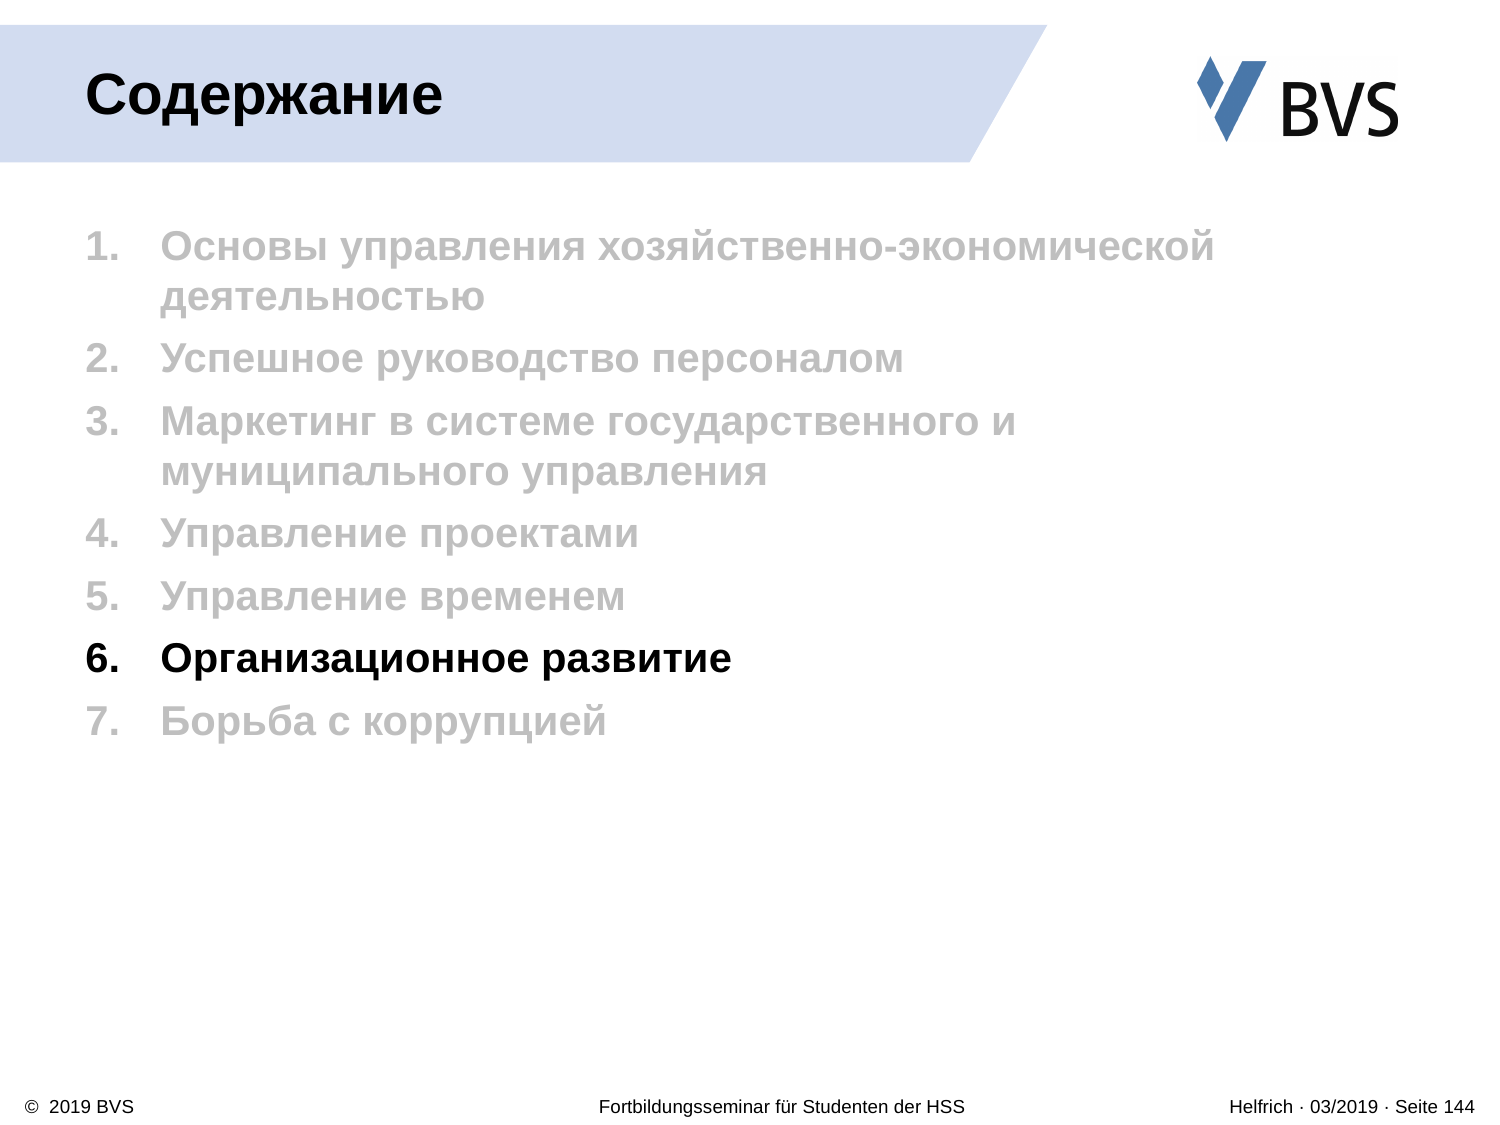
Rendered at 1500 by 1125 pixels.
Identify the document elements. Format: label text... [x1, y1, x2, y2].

list Основы управления хозяйственно-экономической деятельностью Успешное руководство персоналом Маркетинг в системе государственного и муниципального управления Управление проектами Управление временем Организационное развитие Борьба с коррупцией [70, 210, 1421, 824]
title Содержание [70, 35, 475, 147]
picture [1197, 56, 1398, 142]
